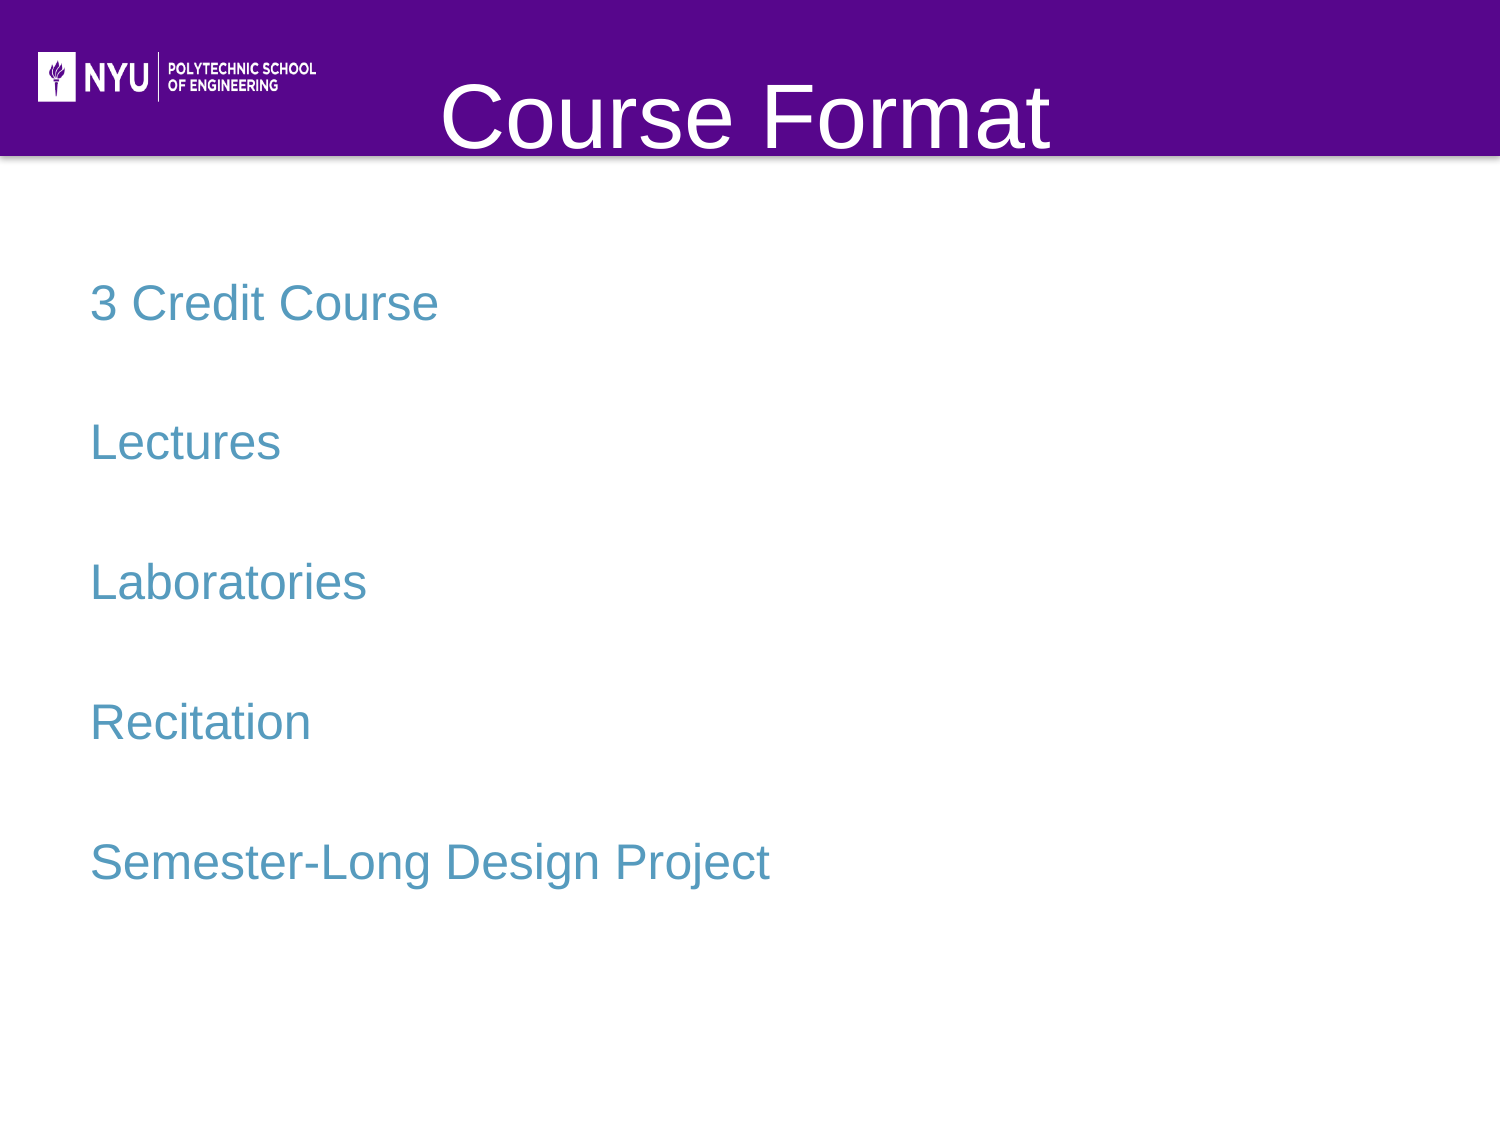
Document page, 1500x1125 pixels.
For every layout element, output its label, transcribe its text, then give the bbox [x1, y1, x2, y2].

list 3 Credit Course Lectures Laboratories Recitation Semester-Long Design Project [75, 262, 1425, 1005]
picture [38, 52, 316, 102]
title Course Format [425, 50, 1200, 238]
